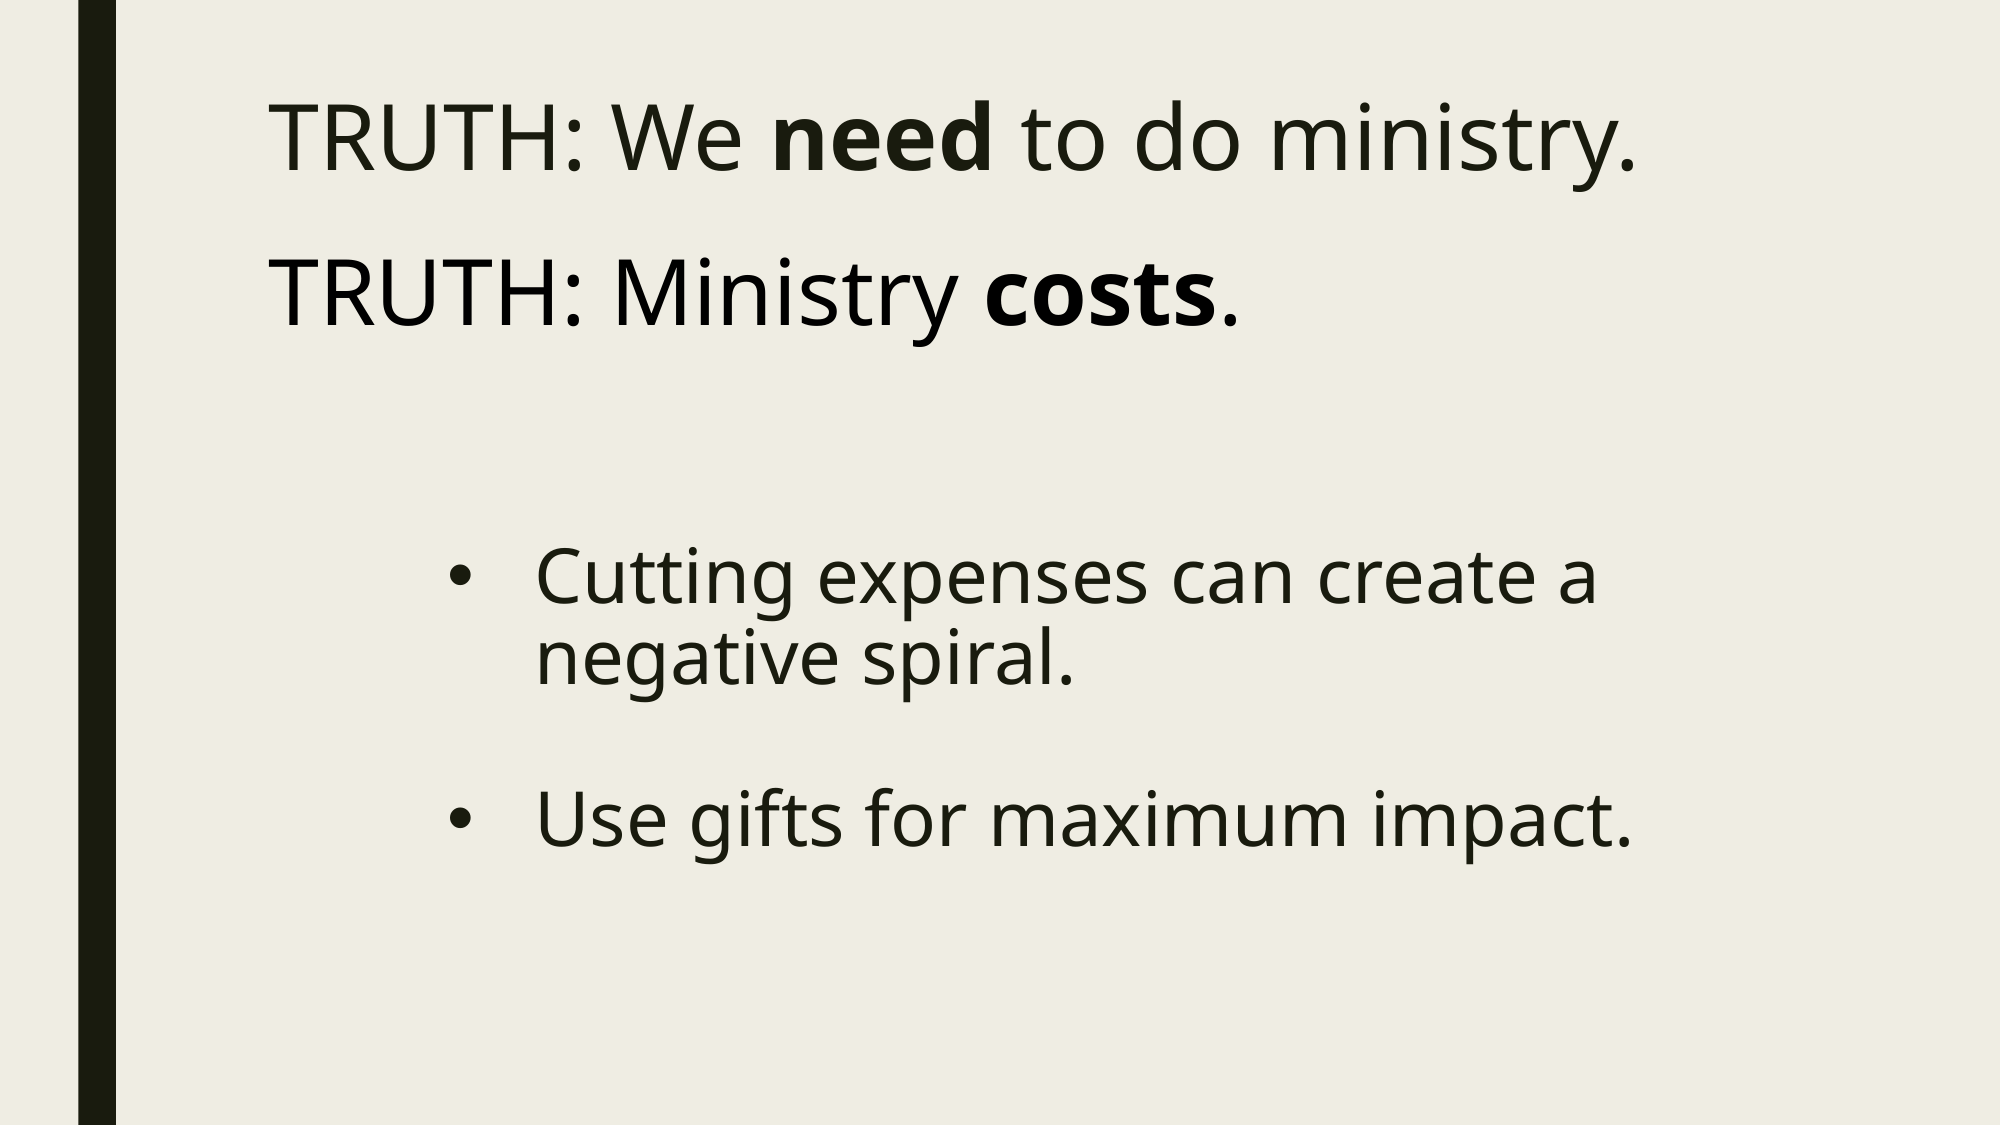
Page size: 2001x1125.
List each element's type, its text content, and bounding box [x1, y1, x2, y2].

text_box Cutting expenses can create a negative spiral. Use gifts for maximum impact. [432, 530, 1666, 878]
text_box TRUTH: Ministry costs. [253, 226, 1545, 352]
title TRUTH: We need to do ministry. [253, 84, 1827, 227]
